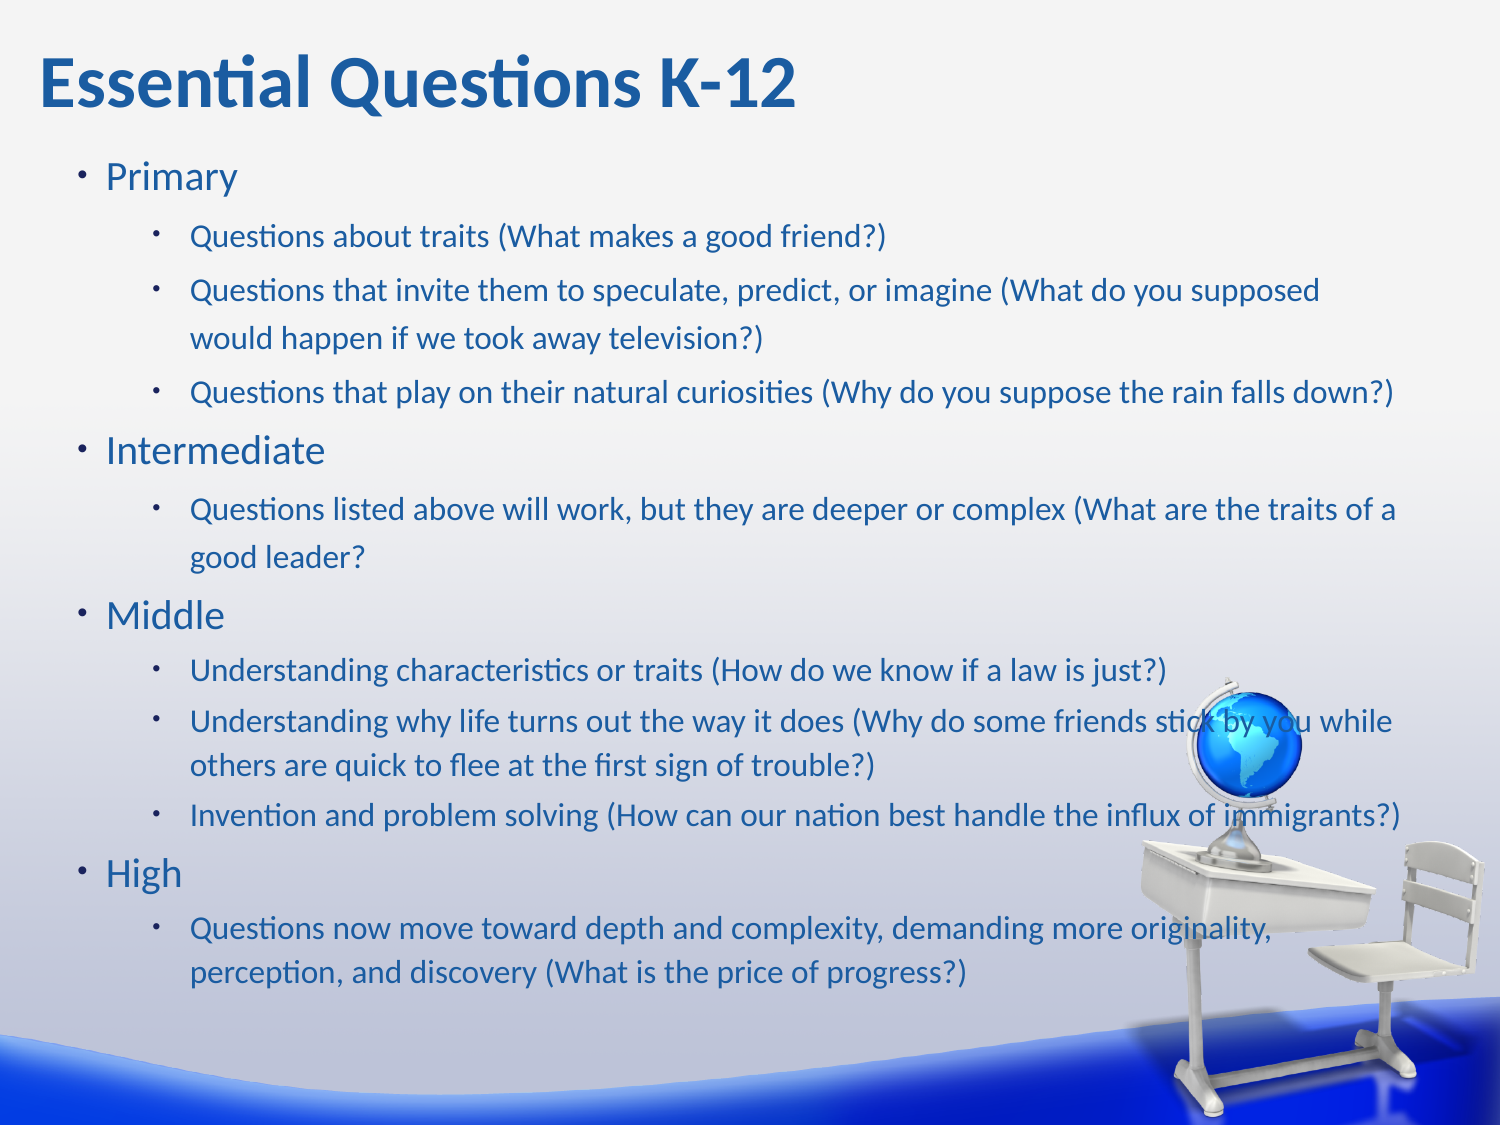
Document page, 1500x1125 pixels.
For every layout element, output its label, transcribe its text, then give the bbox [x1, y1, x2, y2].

picture [0, 0, 1500, 1125]
list Primary Questions about traits (What makes a good friend?) Questions that invite them to speculate, predict, or imagine (What do you supposed would happen if we took away television?) Questions that play on their natural curiosities (Why do you suppose the rain falls down?) Intermediate Questions listed above will work, but they are deeper or complex (What are the traits of a good leader? Middle Understanding characteristics or traits (How do we know if a law is just?) Understanding why life turns out the way it does (Why do some friends stick by you while others are quick to flee at the first sign of trouble?) Invention and problem solving (How can our nation best handle the influx of immigrants?) High Questions now move toward depth and complexity, demanding more originality, perception, and discovery (What is the price of progress?) [62, 137, 1425, 1038]
title Essential Questions K-12 [24, 24, 1375, 130]
